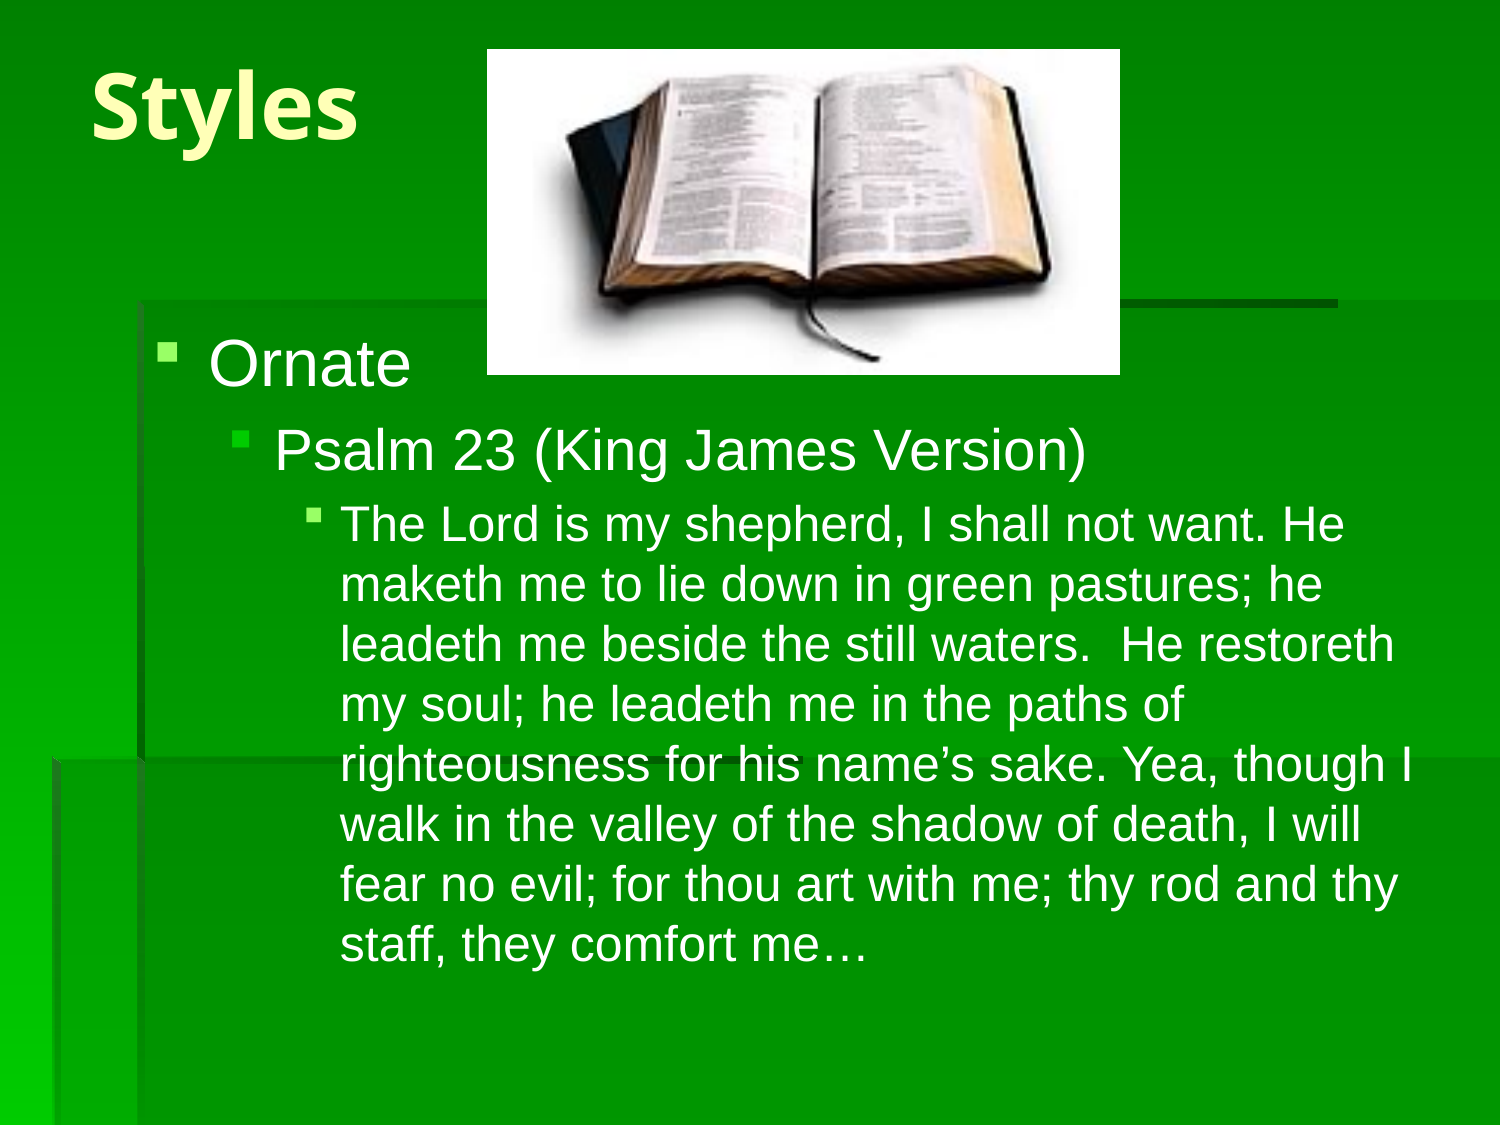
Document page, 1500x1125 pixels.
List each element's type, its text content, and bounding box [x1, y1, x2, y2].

title Styles [74, 39, 1451, 276]
list Ornate Psalm 23 (King James Version) The Lord is my shepherd, I shall not want. He maketh me to lie down in green pastures; he leadeth me beside the still waters. He restoreth my soul; he leadeth me in the paths of righteousness for his name’s sake. Yea, though I walk in the valley of the shadow of death, I will fear no evil; for thou art with me; thy rod and thy staff, they comfort me… [137, 312, 1452, 1001]
picture [487, 49, 1121, 376]
